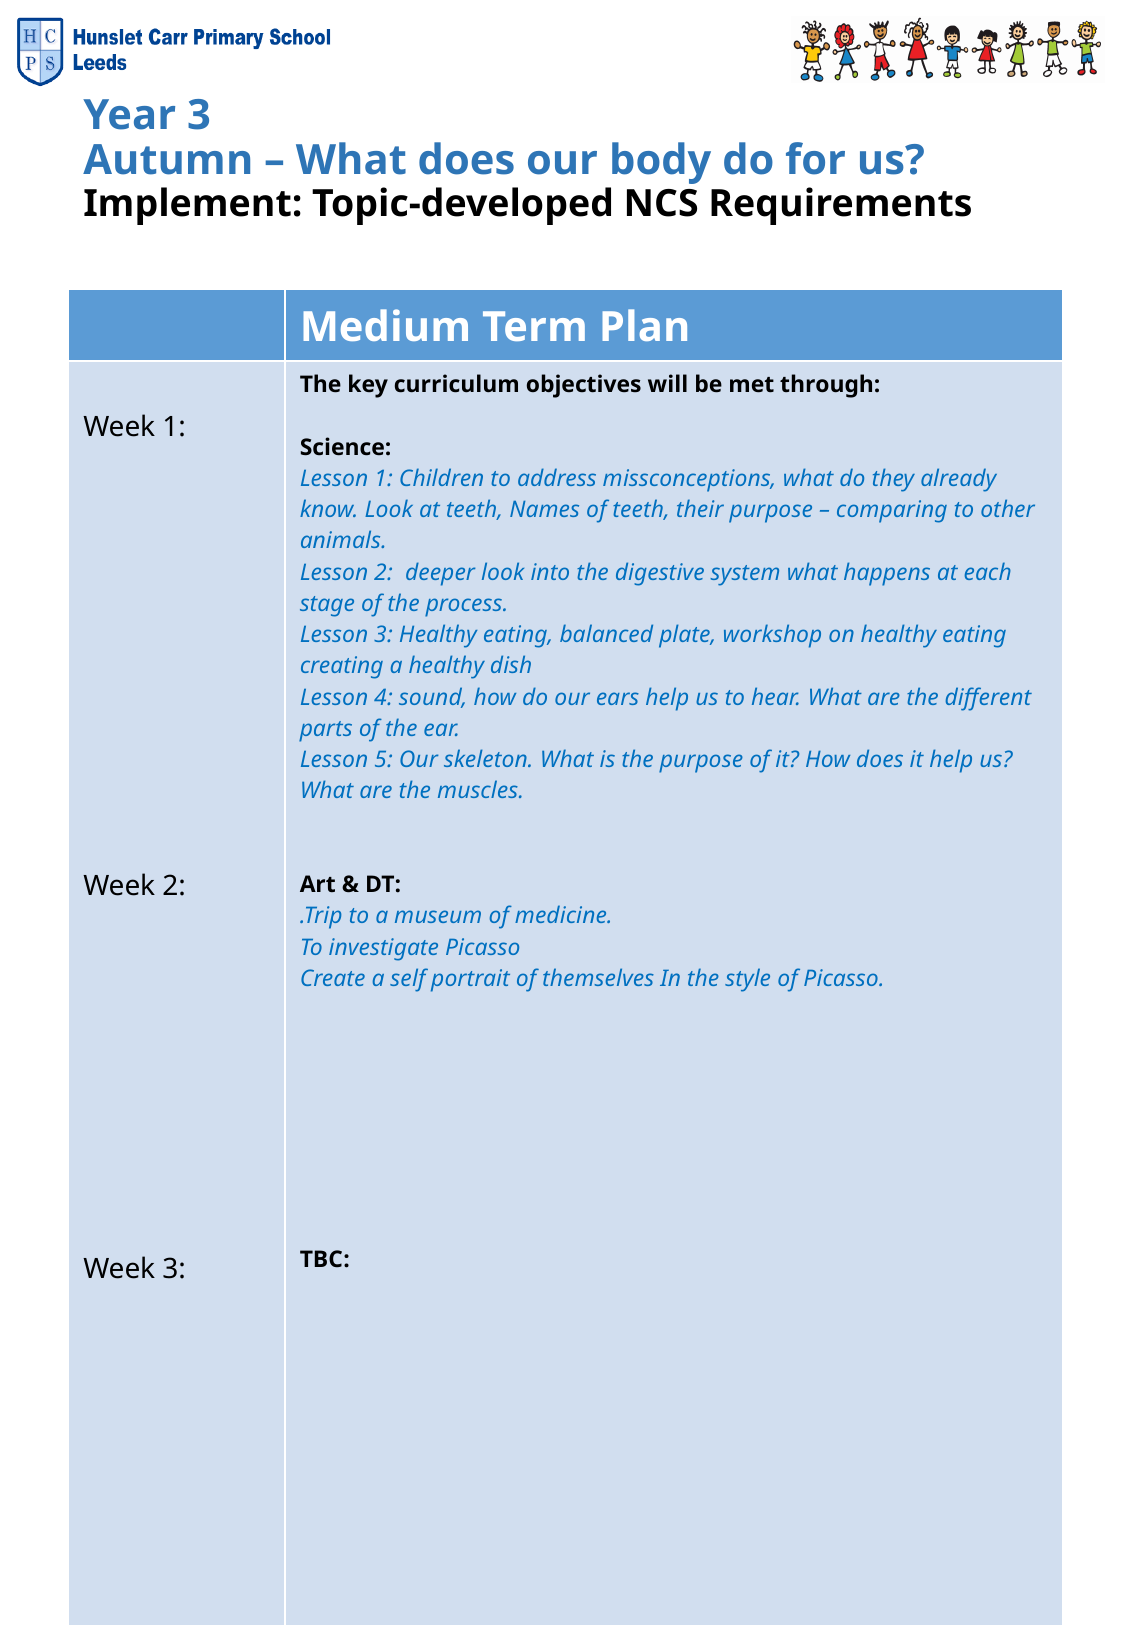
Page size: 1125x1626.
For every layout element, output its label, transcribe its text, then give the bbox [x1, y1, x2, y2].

table_header [69, 290, 284, 360]
picture [791, 16, 1105, 83]
table_cell The key curriculum objectives will be met through: Science: Lesson 1: Children to address missconceptions, what do they already know. Look at teeth, Names of teeth, their purpose – comparing to other animals. Lesson 2: deeper look into the digestive system what happens at each stage of the process. Lesson 3: Healthy eating, balanced plate, workshop on healthy eating creating a healthy dish Lesson 4: sound, how do our ears help us to hear. What are the different parts of the ear. Lesson 5: Our skeleton. What is the purpose of it? How does it help us? What are the muscles. Art & DT: .Trip to a museum of medicine. To investigate Picasso Create a self portrait of themselves In the style of Picasso. TBC: [286, 362, 1062, 1625]
table_cell Week 1: Week 2: Week 3: [69, 362, 284, 1625]
picture [16, 16, 344, 87]
title Year 3 Autumn – What does our body do for us? Implement: Topic-developed NCS Requirements [68, 86, 1063, 288]
table_header Medium Term Plan [286, 290, 1062, 360]
